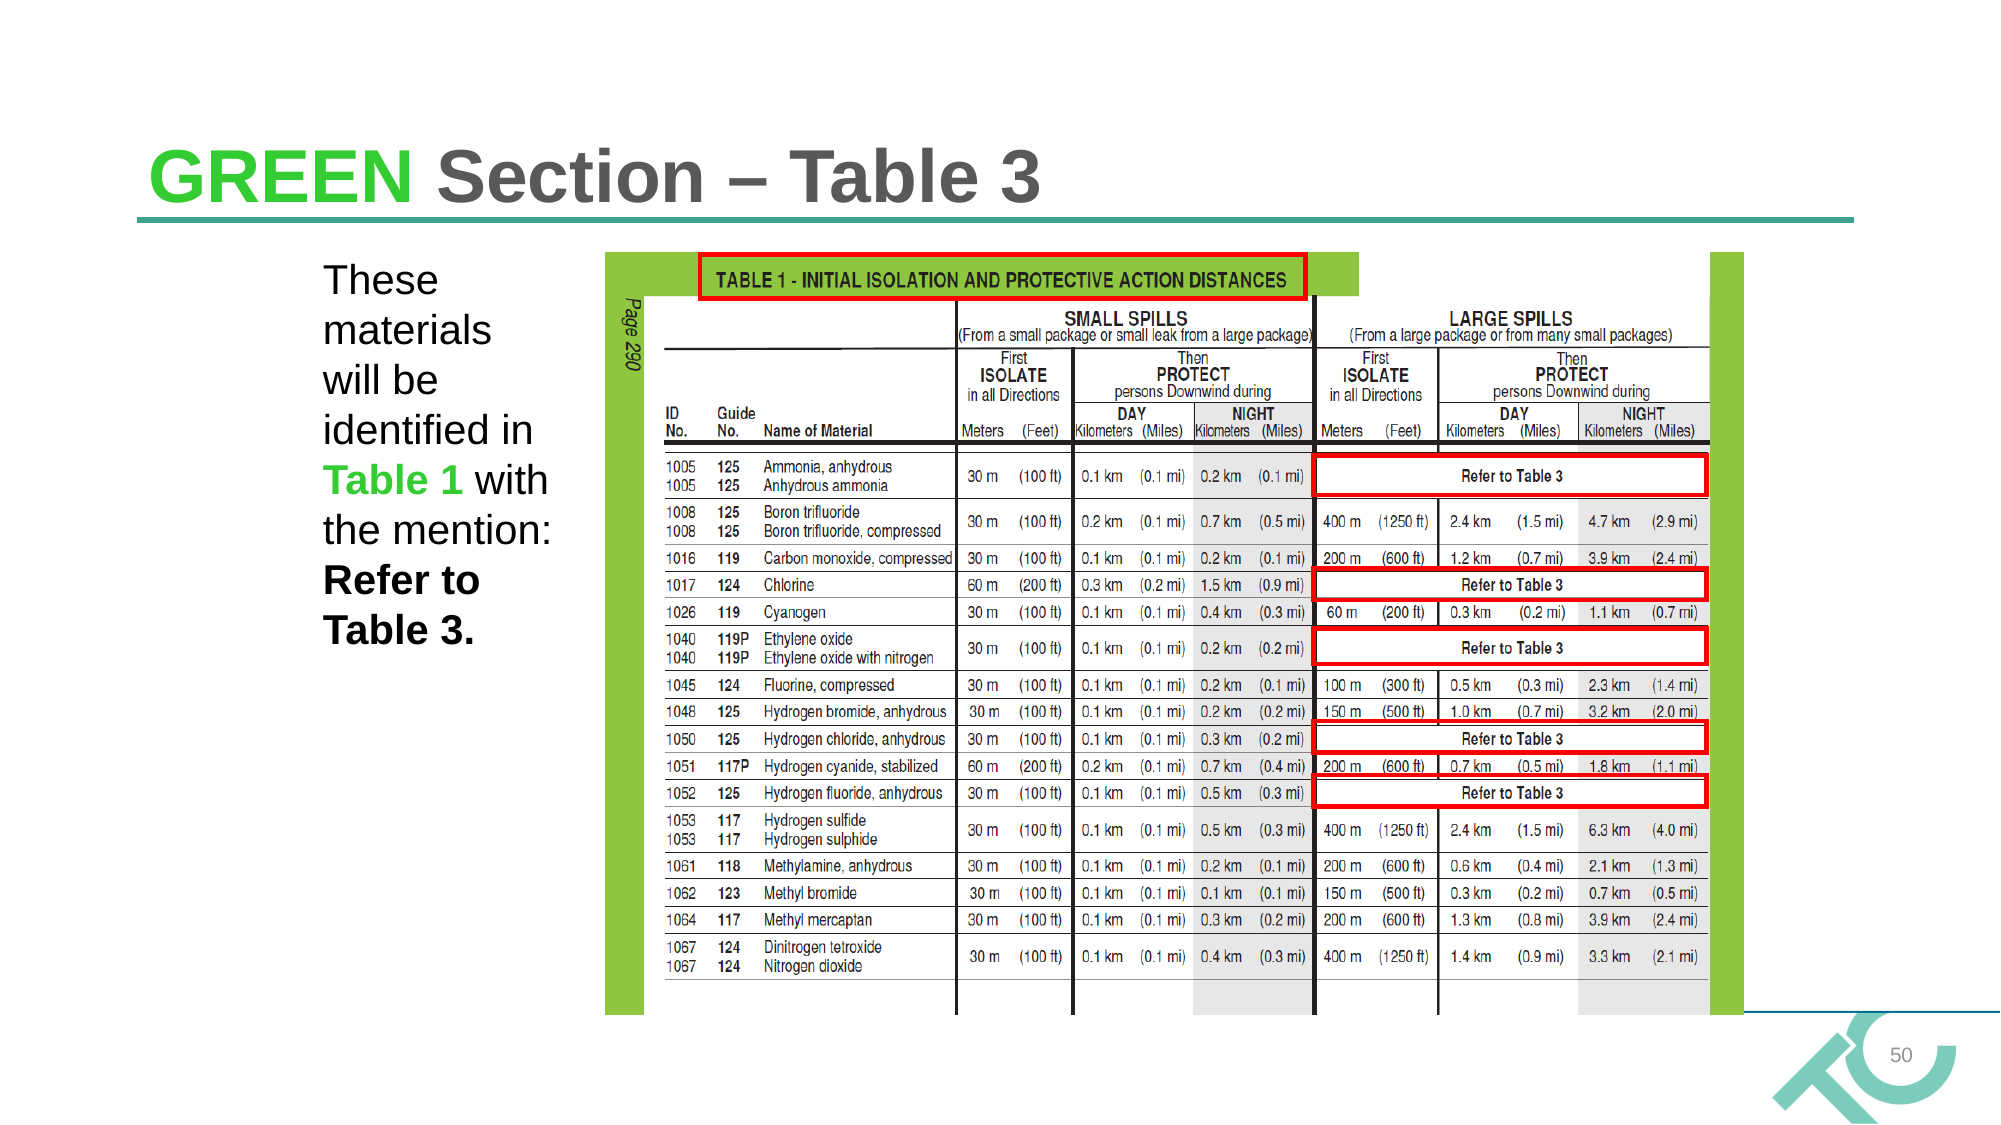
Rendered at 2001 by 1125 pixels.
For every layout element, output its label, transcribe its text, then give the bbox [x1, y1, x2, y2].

title GREEN Section – Table 3 [133, 108, 1859, 249]
text_box These materials will be identified in Table 1 with the mention: Refer to Table 3. [308, 245, 571, 660]
slide_number 50 [1854, 1023, 1949, 1084]
picture [0, 0, 2001, 1125]
